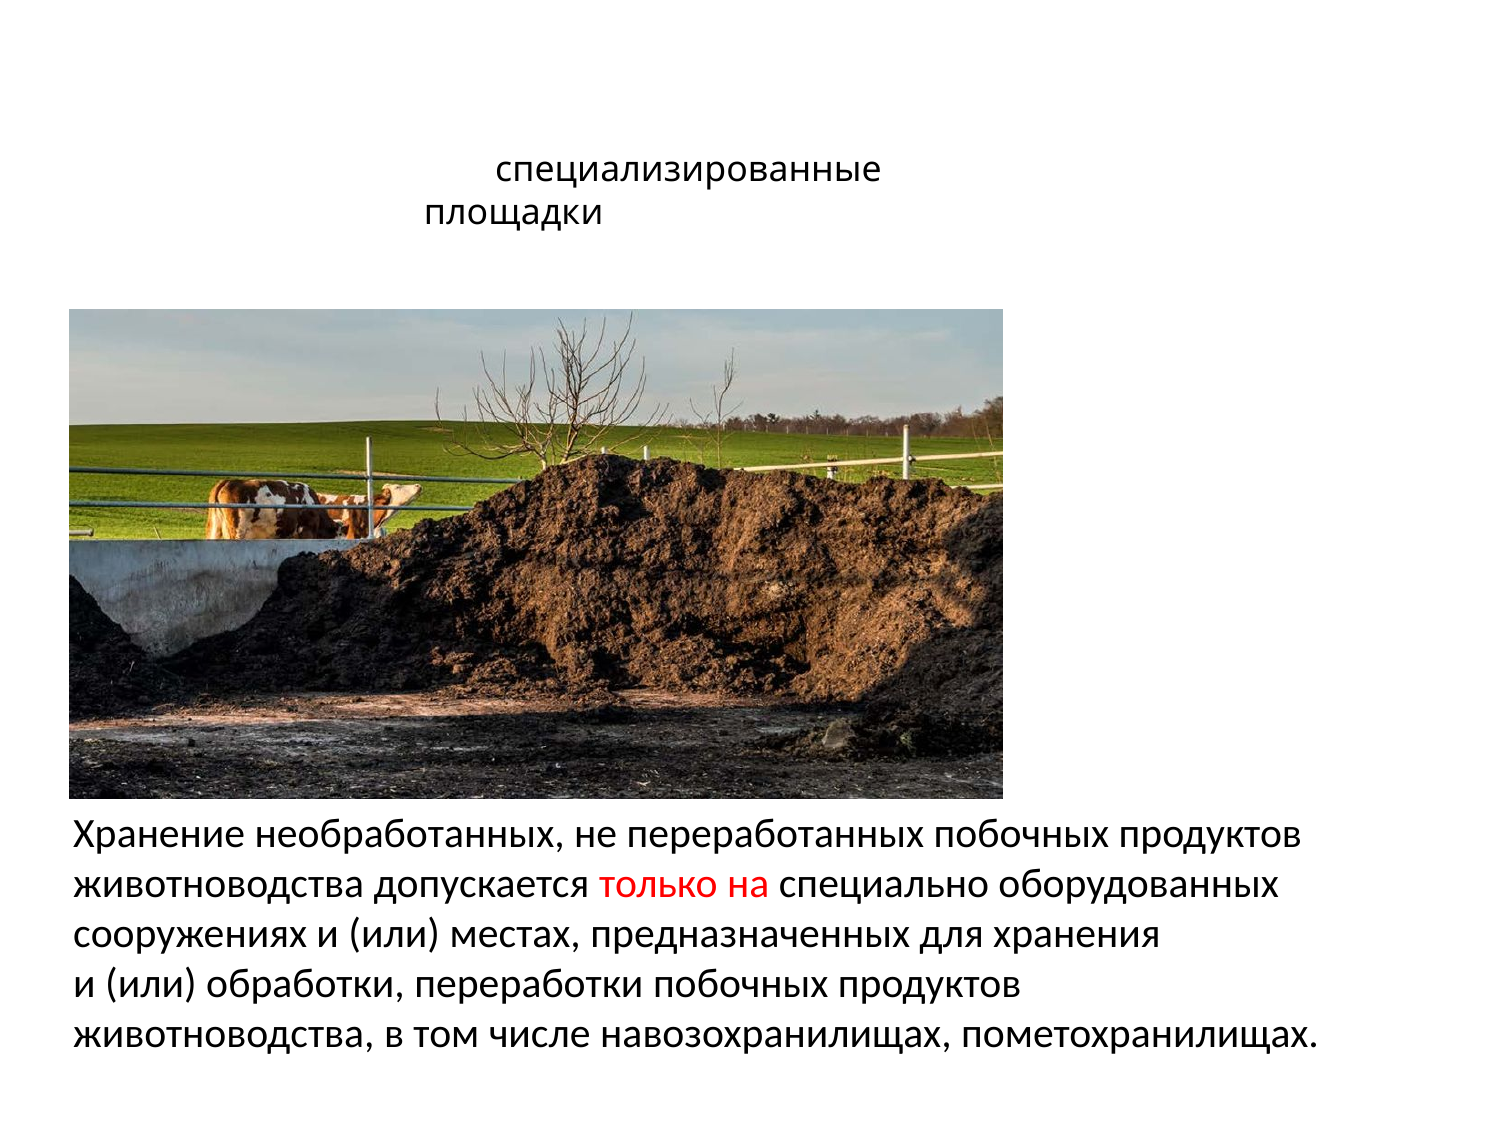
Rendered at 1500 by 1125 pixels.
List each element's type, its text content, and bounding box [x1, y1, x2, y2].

text_box Хранение необработанных, не переработанных побочных продуктов животноводства допускается только на специально оборудованных сооружениях и (или) местах, предназначенных для хранения и (или) обработки, переработки побочных продуктов животноводства, в том числе навозохранилищах, пометохранилищах. [58, 798, 1335, 1064]
text_box [66, 103, 988, 245]
title побочные продукты специализированные площадки ППЖ [53, 137, 975, 279]
picture [68, 309, 1003, 799]
